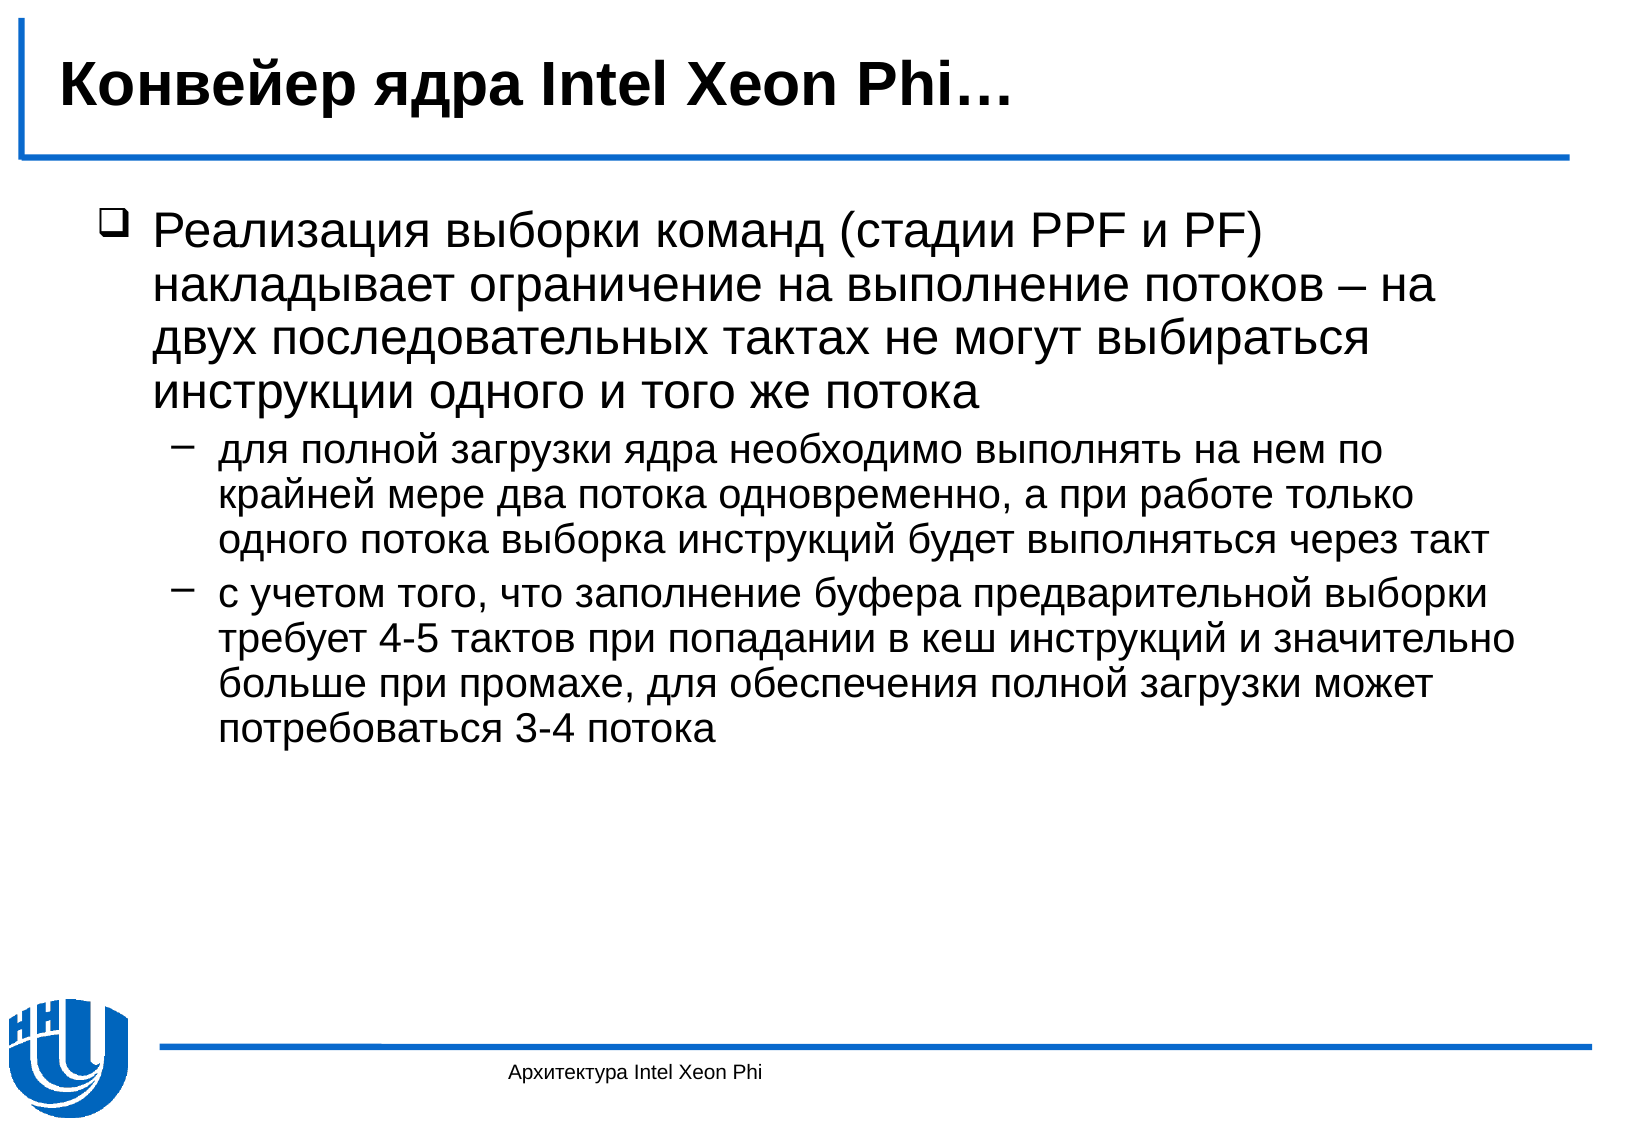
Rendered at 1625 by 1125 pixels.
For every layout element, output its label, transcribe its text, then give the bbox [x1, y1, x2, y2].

list Реализация выборки команд (стадии PPF и PF) накладывает ограничение на выполнение потоков – на двух последовательных тактах не могут выбираться инструкции одного и того же потока для полной загрузки ядра необходимо выполнять на нем по крайней мере два потока одновременно, а при работе только одного потока выборка инструкций будет выполняться через такт с учетом того, что заполнение буфера предварительной выборки требует 4-5 тактов при попадании в кеш инструкций и значительно больше при промахе, для обеспечения полной загрузки может потребоваться 3-4 потока [81, 196, 1543, 1012]
picture [9, 999, 128, 1118]
footer Архитектура Intel Xeon Phi [492, 1051, 1439, 1125]
title Конвейер ядра Intel Xeon Phi… [44, 34, 1535, 127]
